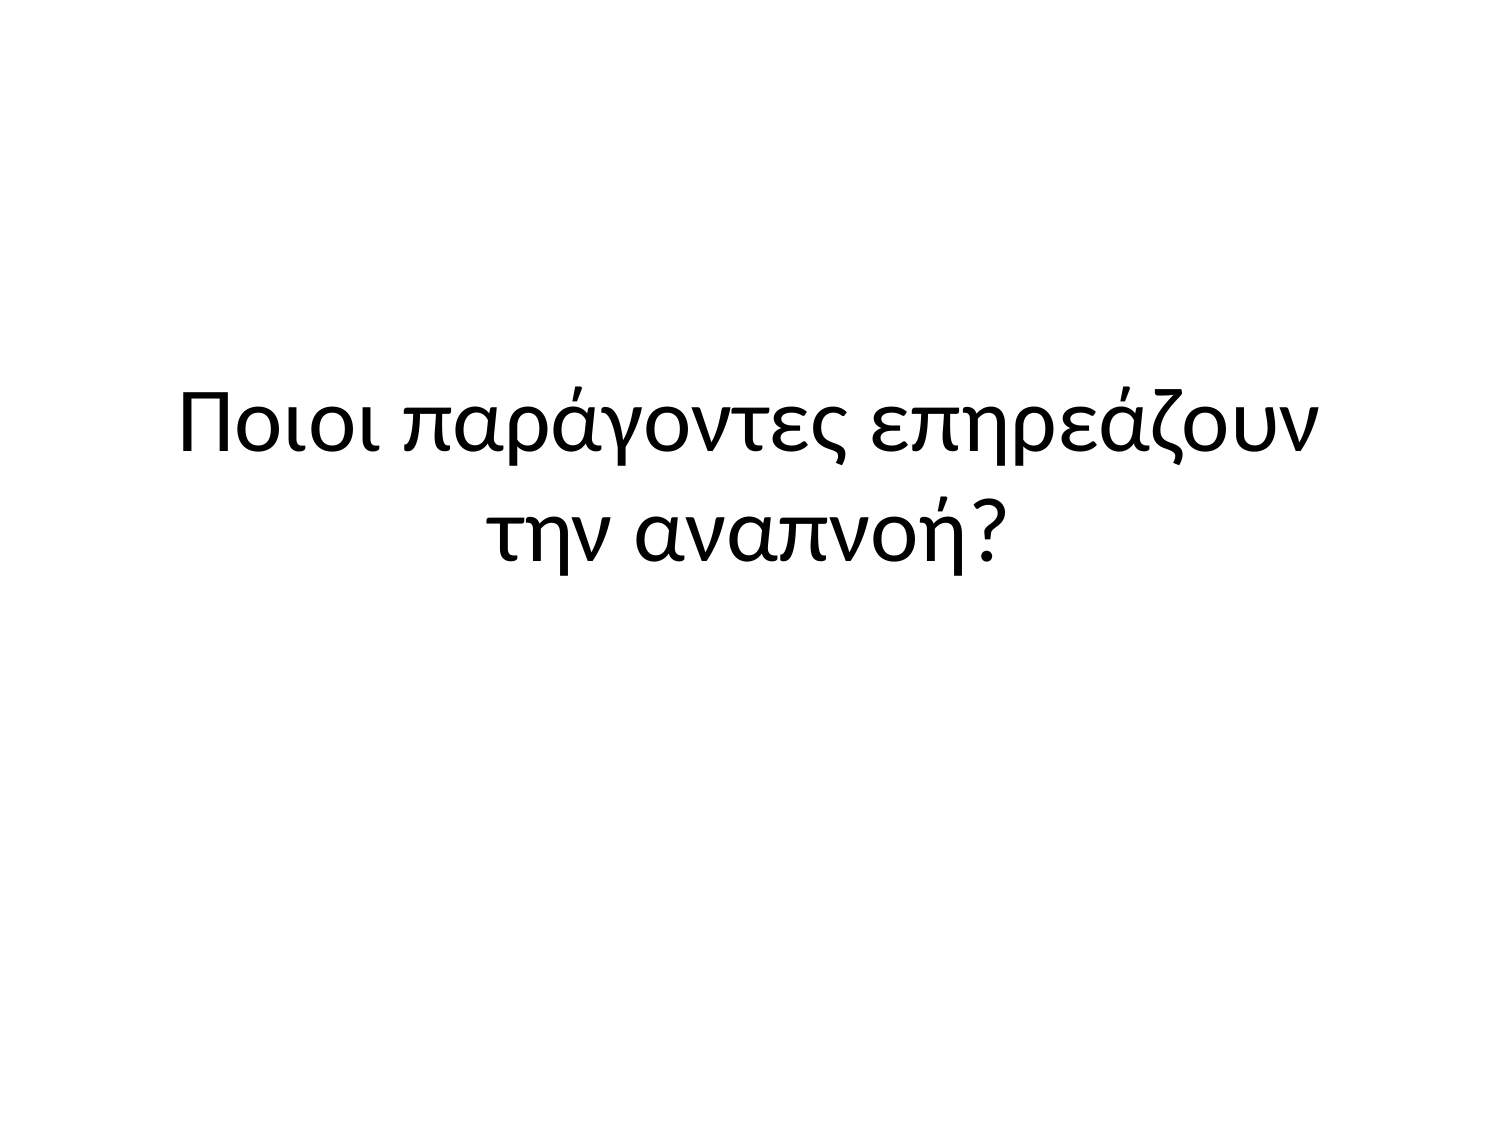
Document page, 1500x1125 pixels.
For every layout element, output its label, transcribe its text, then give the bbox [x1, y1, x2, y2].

title Ποιοι παράγοντες επηρεάζουν την αναπνοή? [112, 349, 1388, 591]
